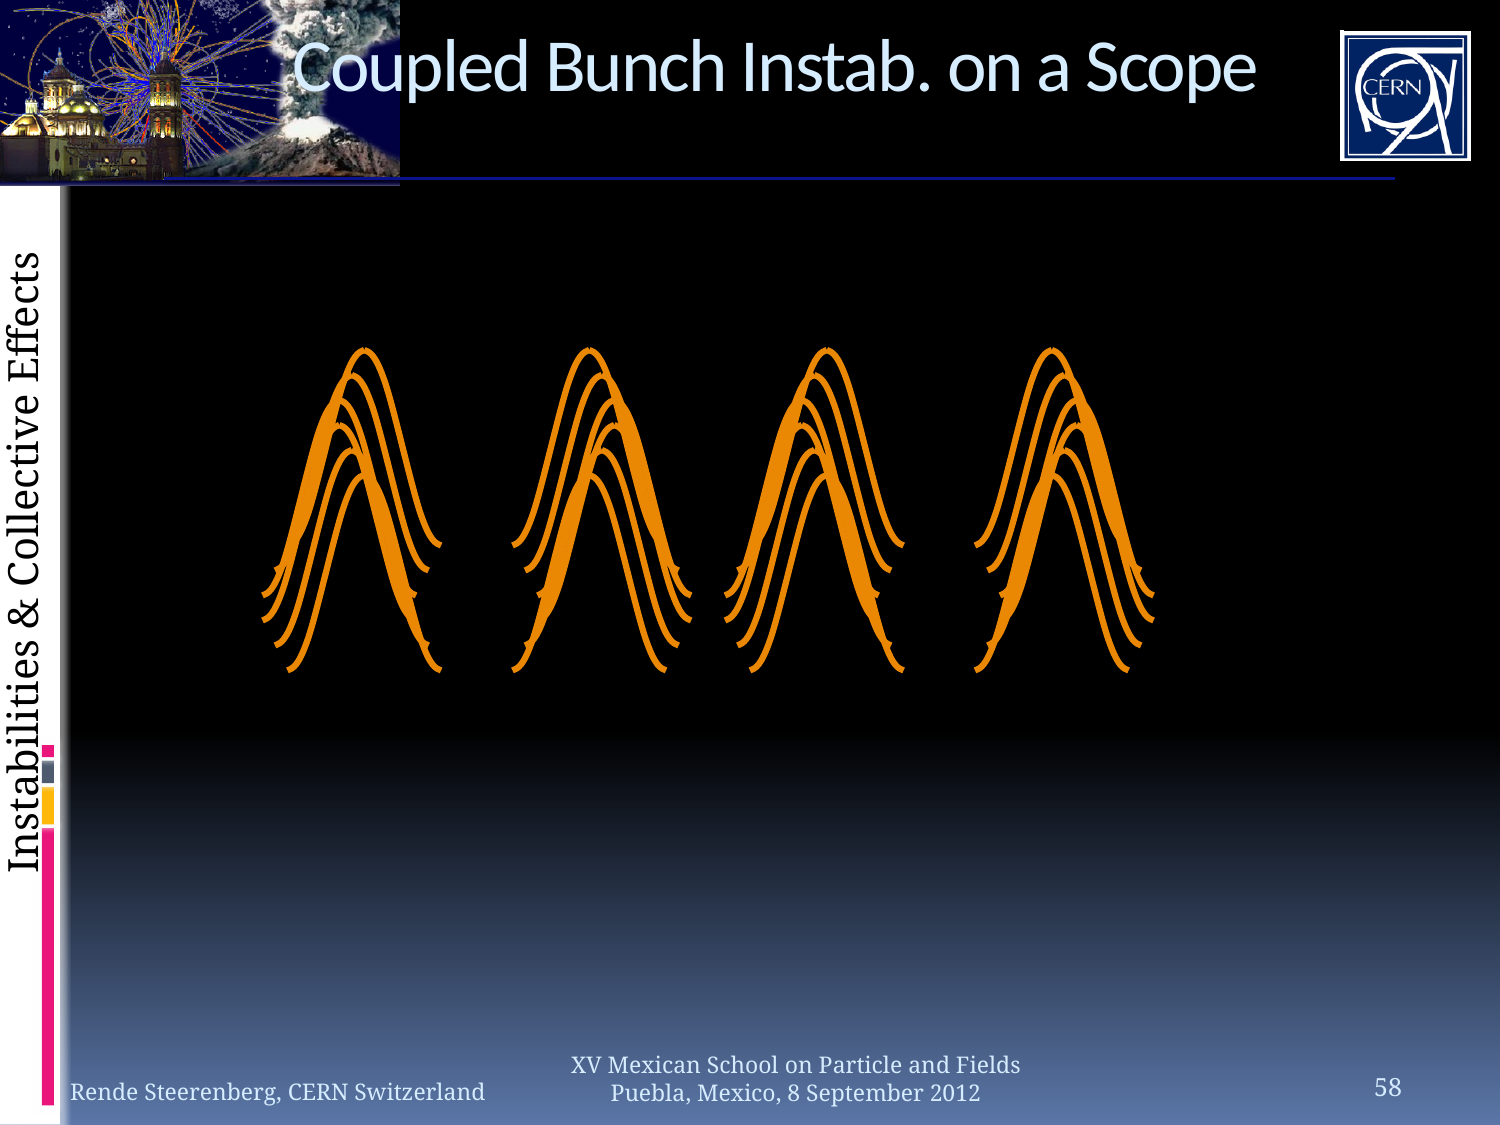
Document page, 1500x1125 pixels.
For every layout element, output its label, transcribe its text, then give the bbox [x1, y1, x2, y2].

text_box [262, 349, 1154, 671]
title Coupled Bunch Instab. on a Scope [409, 8, 1363, 159]
slide_number 58 [1359, 1052, 1488, 1113]
picture [0, 0, 400, 187]
footer Rende Steerenberg, CERN Switzerland [55, 1052, 514, 1113]
picture [1340, 30, 1471, 162]
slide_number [549, 1053, 1043, 1114]
text_box Instabilities & Collective Effects [0, 197, 55, 1125]
